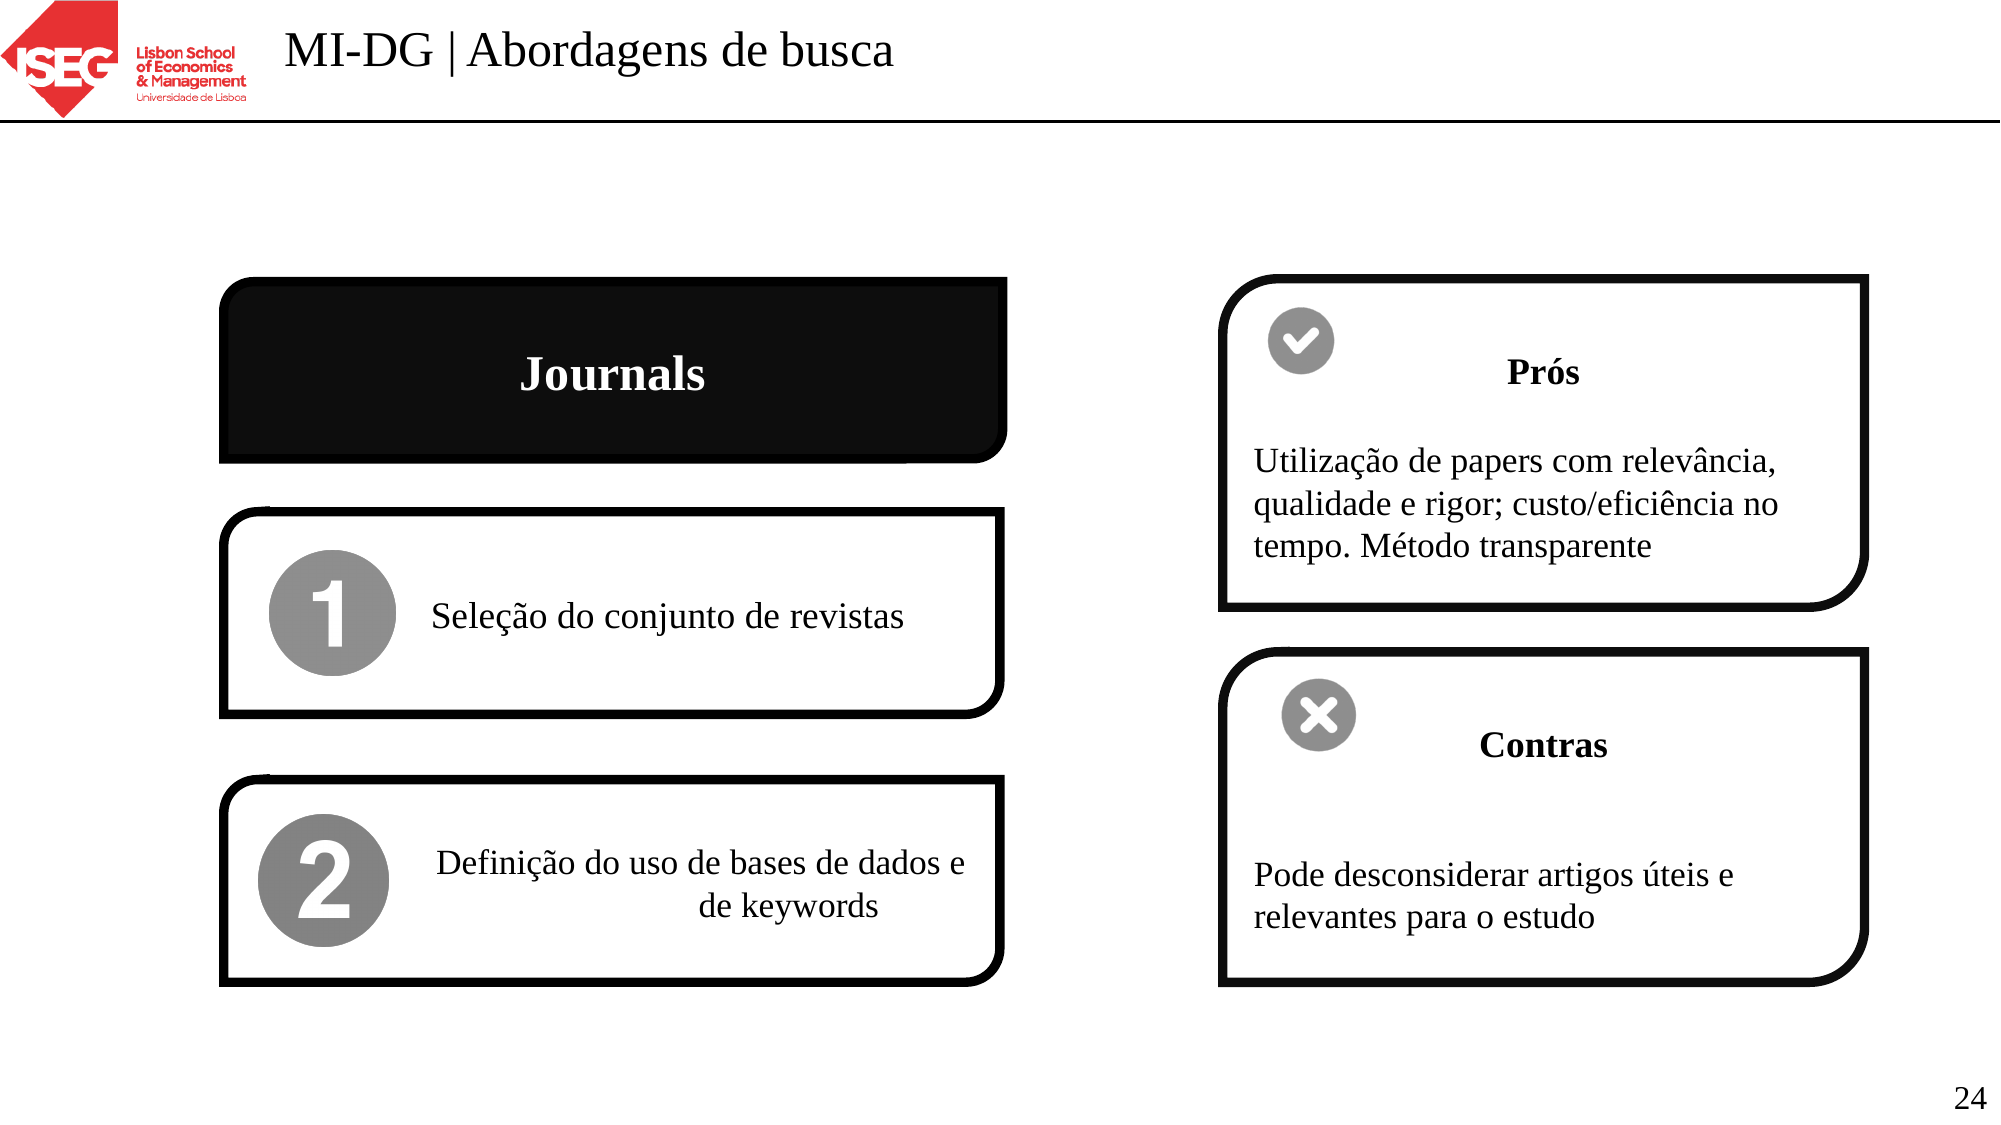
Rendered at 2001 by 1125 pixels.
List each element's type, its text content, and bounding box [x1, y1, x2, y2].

picture [1276, 674, 1364, 757]
text_box 24 [1939, 1068, 2000, 1124]
text_box Definição do uso de bases de dados e de keywords [222, 777, 1002, 984]
picture [257, 814, 389, 947]
text_box Seleção do conjunto de revistas [222, 509, 1002, 716]
picture [0, 122, 260, 128]
text_box Prós Utilização de papers com relevância, qualidade e rigor; custo/eficiência no tempo. Método transparente [1221, 277, 1867, 609]
text_box Journals [222, 280, 1005, 461]
text_box Contras Pode desconsiderar artigos úteis e relevantes para o estudo [1221, 650, 1867, 984]
picture [0, 0, 260, 120]
picture [268, 550, 396, 677]
text_box MI-DG | Abordagens de busca [269, 0, 1388, 104]
picture [1257, 299, 1340, 381]
